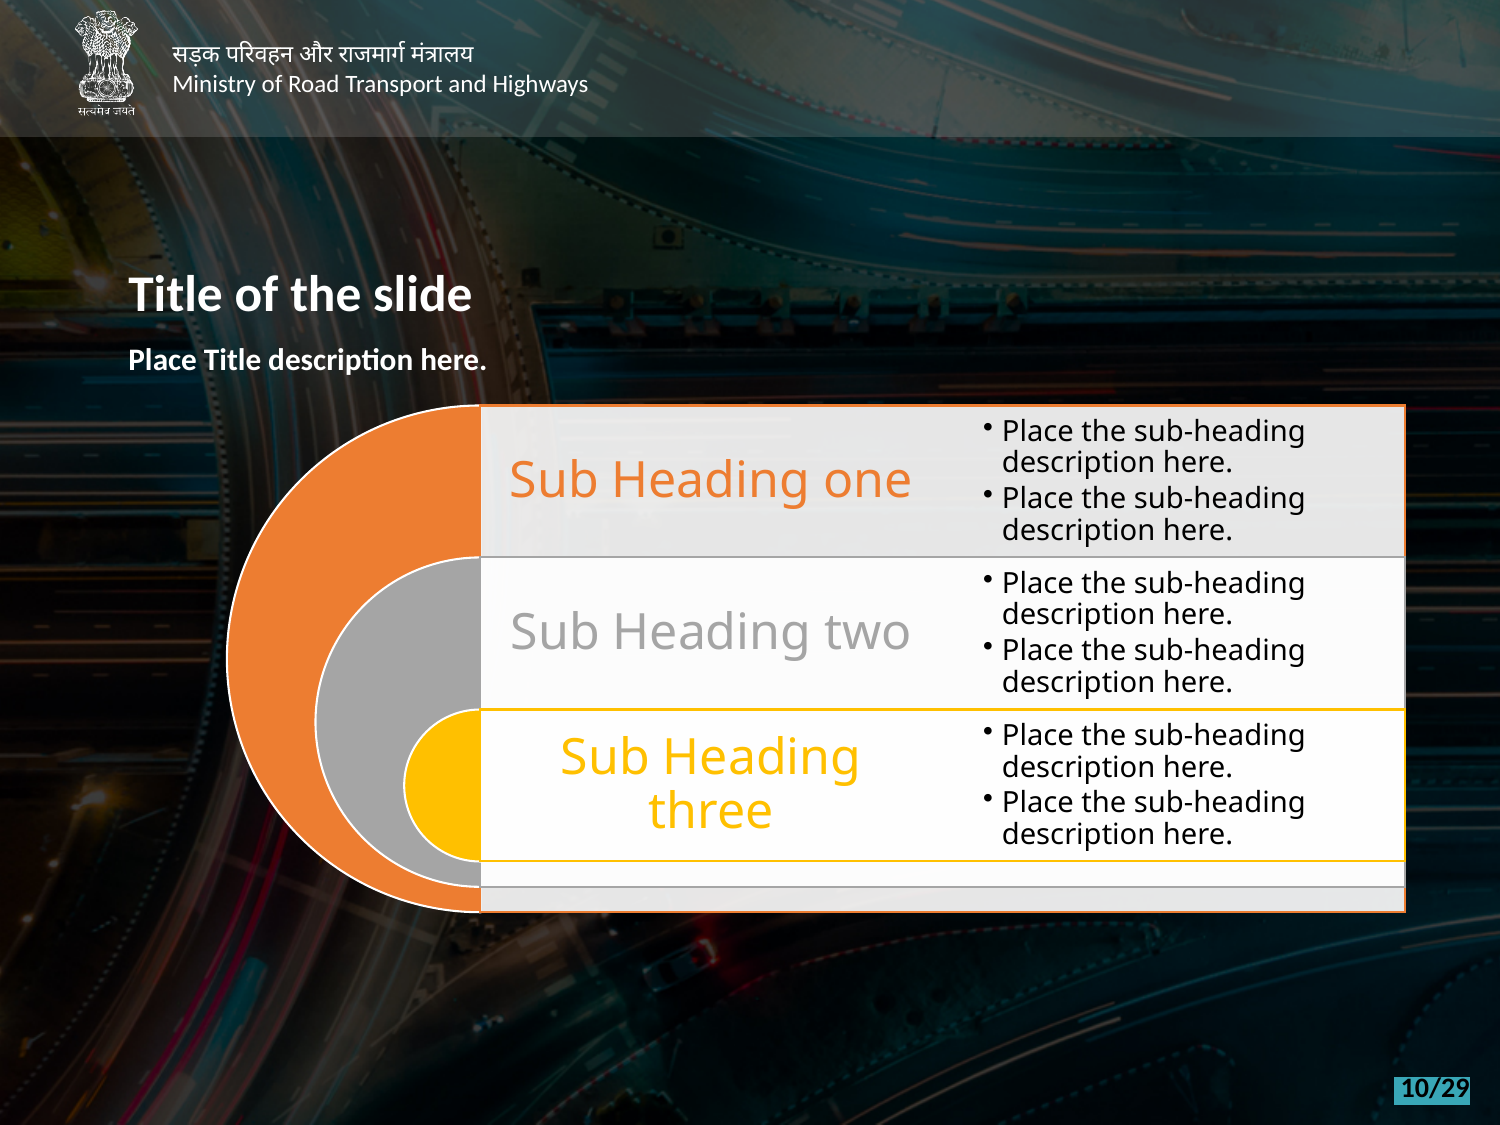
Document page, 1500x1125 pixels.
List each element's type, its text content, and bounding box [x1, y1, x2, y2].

list Title of the slide [113, 259, 1047, 331]
list Place Title description here. [113, 336, 1047, 422]
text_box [226, 405, 1405, 913]
picture [0, 0, 1500, 1125]
